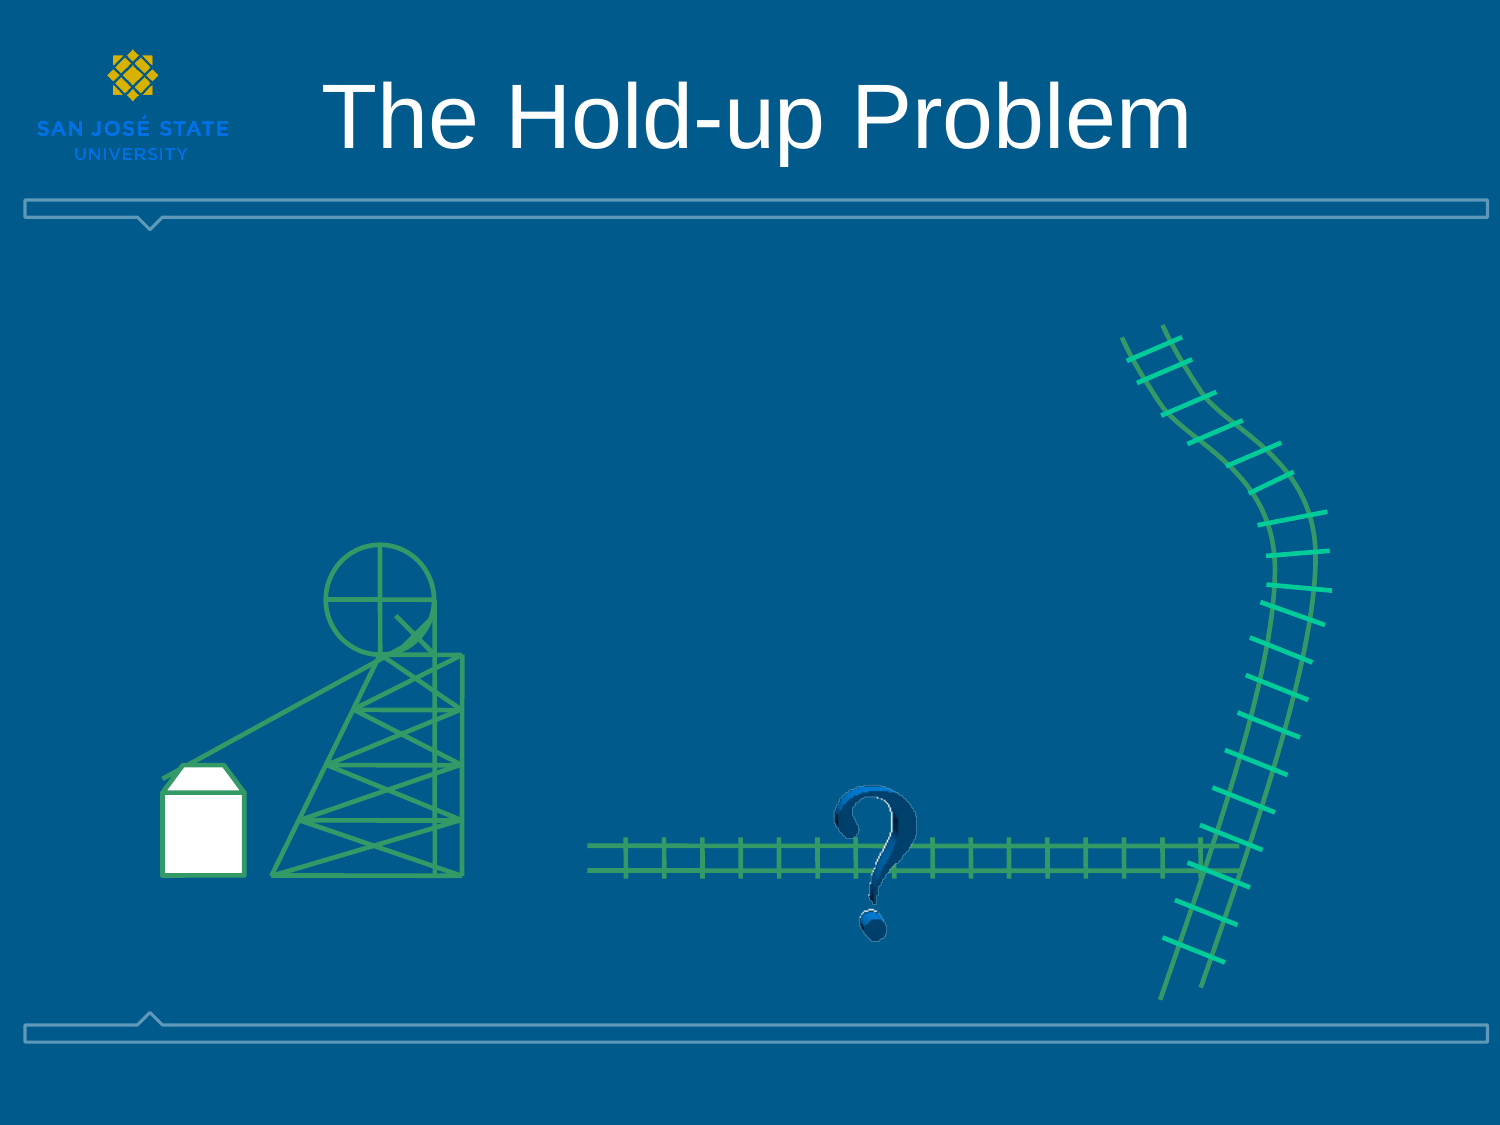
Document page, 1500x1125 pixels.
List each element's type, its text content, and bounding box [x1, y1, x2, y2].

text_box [587, 837, 825, 879]
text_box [162, 544, 463, 876]
text_box [1121, 337, 1191, 835]
text_box [1162, 324, 1316, 865]
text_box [928, 837, 1240, 879]
picture [830, 780, 924, 949]
title The Hold-up Problem [306, 48, 1319, 175]
picture [37, 49, 228, 160]
text_box [1153, 888, 1195, 1000]
text_box [1195, 887, 1236, 988]
